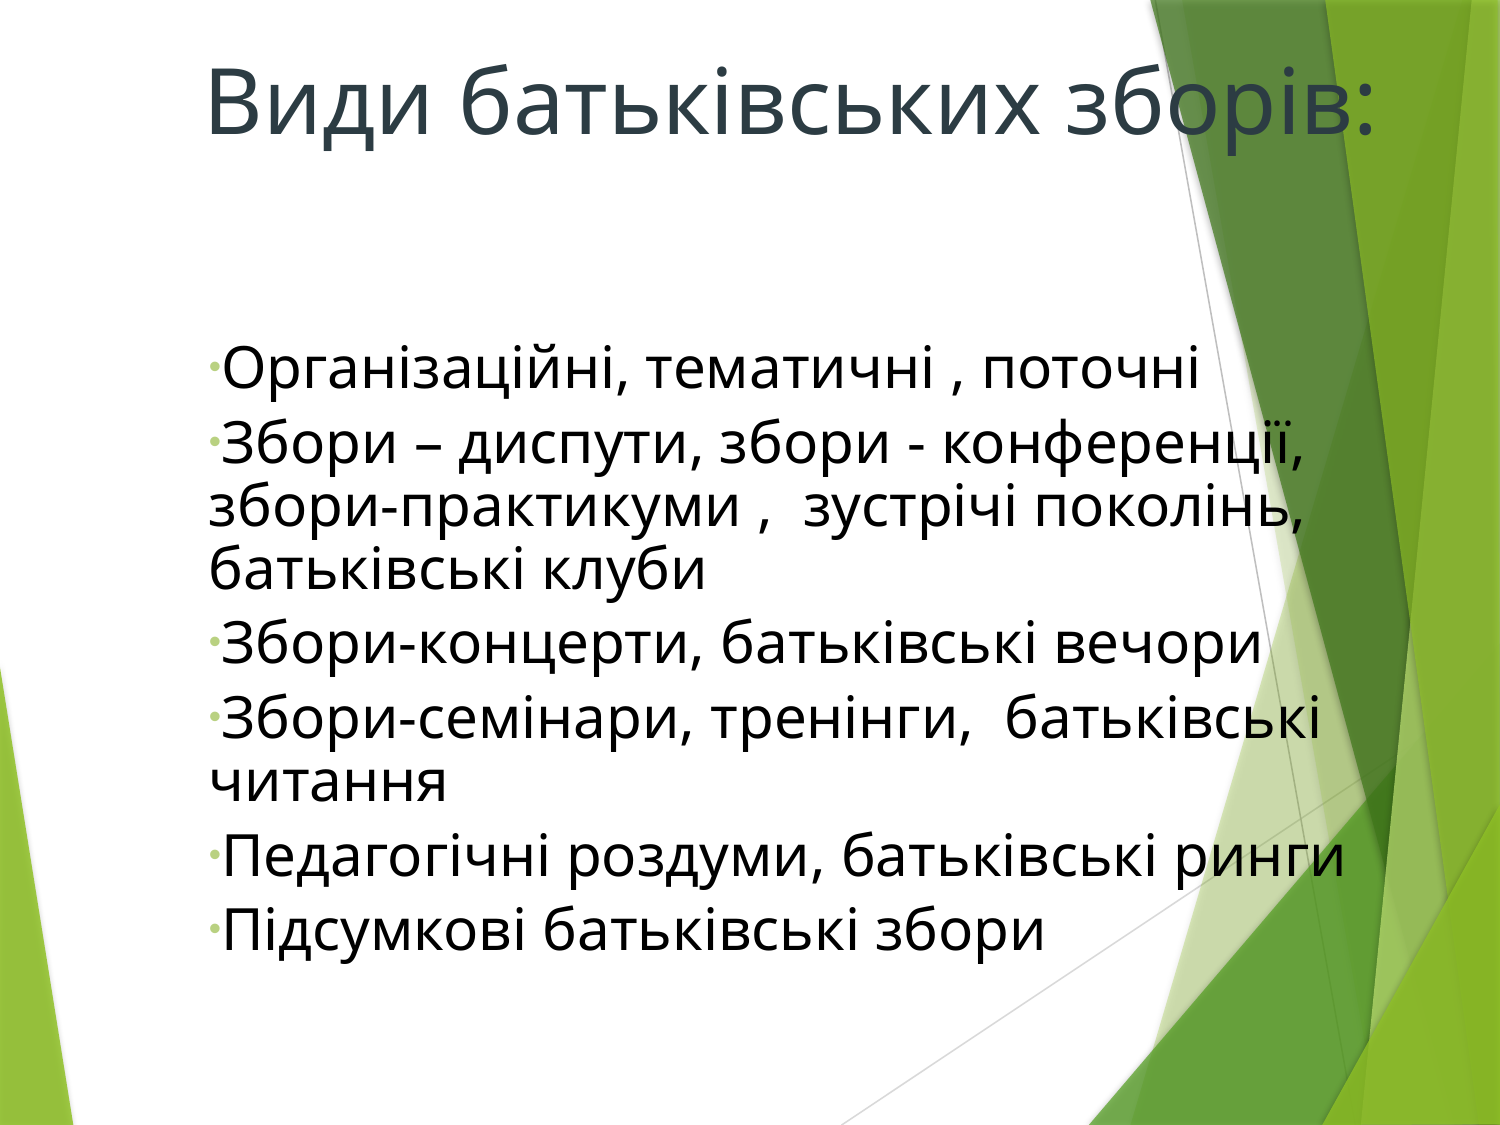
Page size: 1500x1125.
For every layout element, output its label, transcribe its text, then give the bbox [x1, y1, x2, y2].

list Організаційні, тематичні , поточні Збори – диспути, збори - конференції, збори-практикуми , зустрічі поколінь, батьківські клуби Збори-концерти, батьківські вечори Збори-семінари, тренінги, батьківські читання Педагогічні роздуми, батьківські ринги Підсумкові батьківські збори [193, 331, 1469, 1006]
title Види батьківських зборів: [188, 35, 1468, 275]
